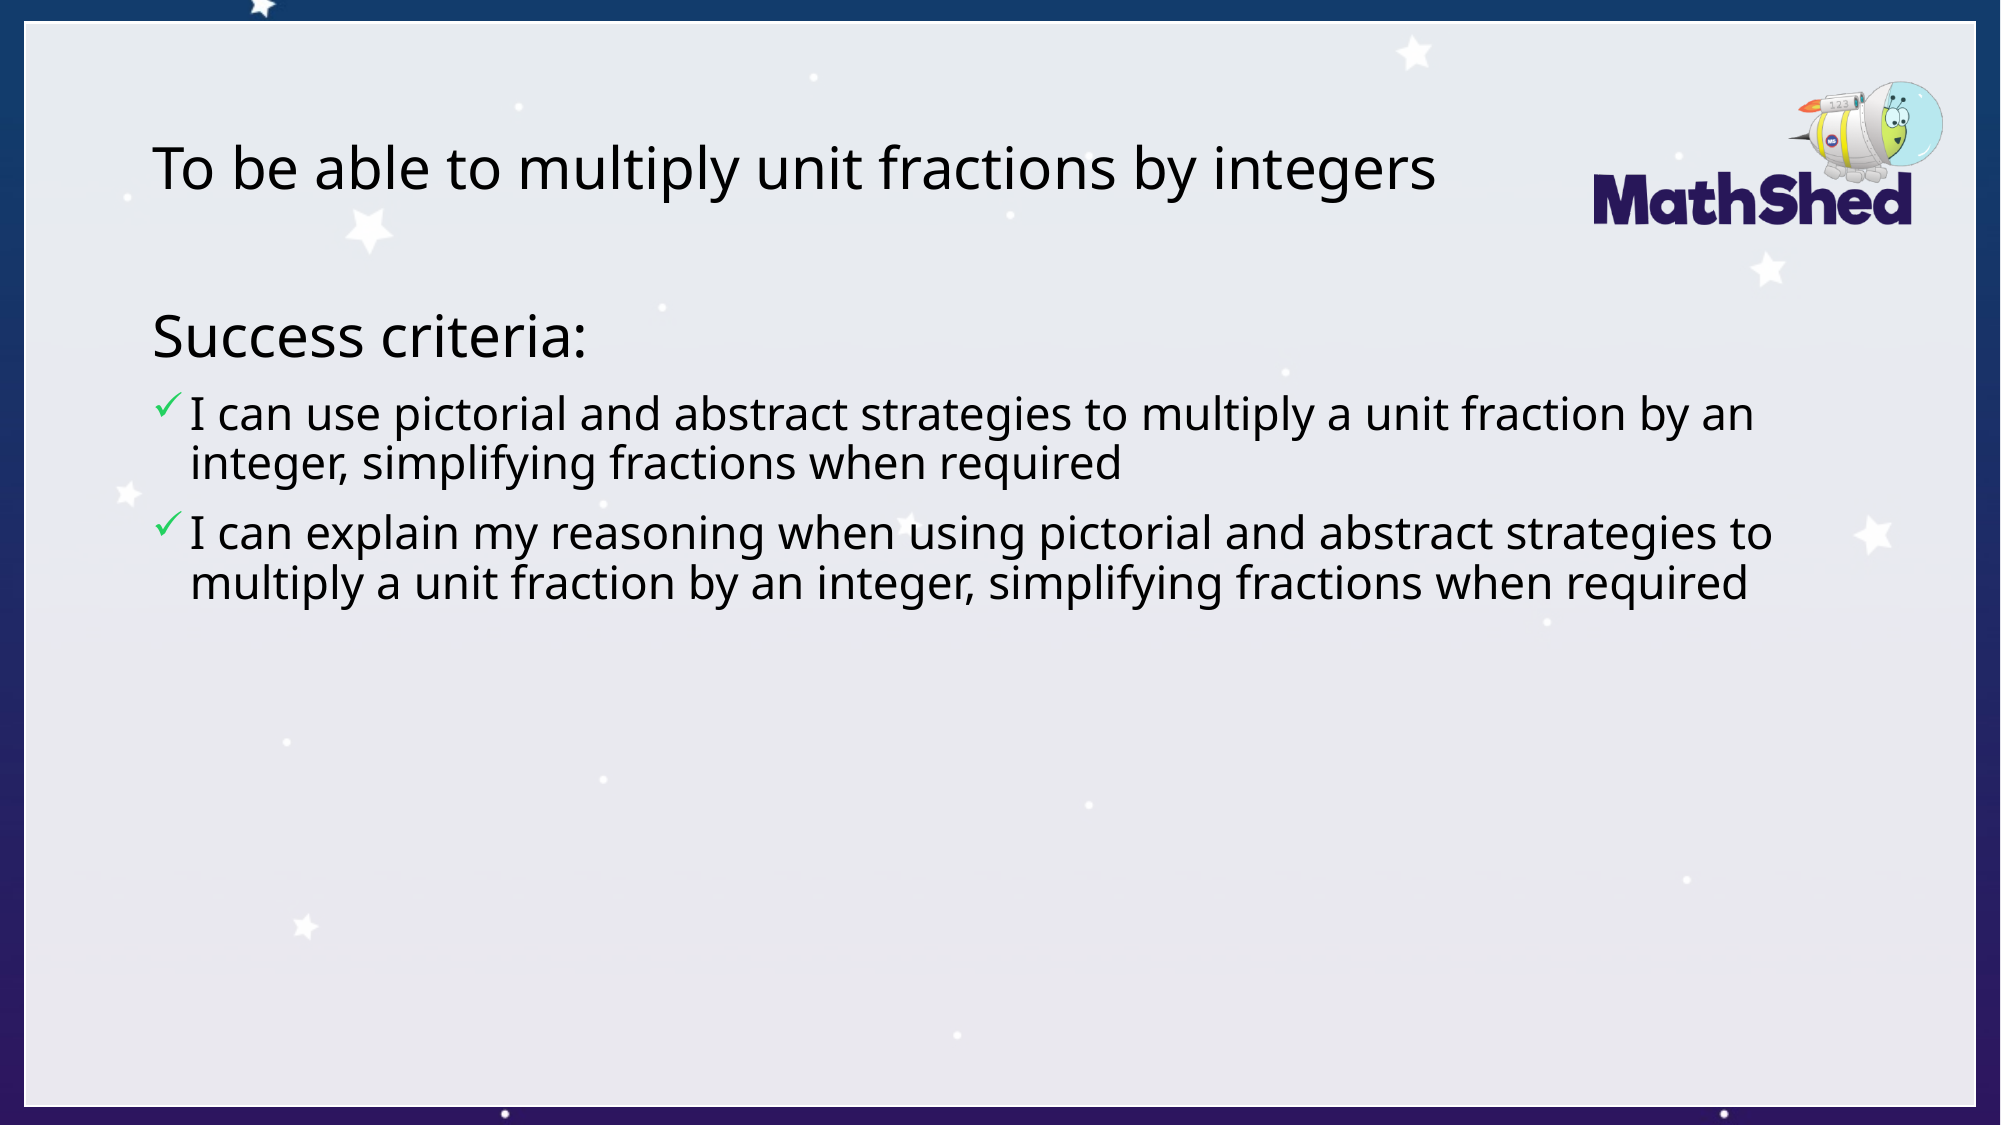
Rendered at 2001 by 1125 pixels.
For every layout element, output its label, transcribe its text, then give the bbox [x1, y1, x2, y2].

list Success criteria: I can use pictorial and abstract strategies to multiply a unit fraction by an integer, simplifying fractions when required I can explain my reasoning when using pictorial and abstract strategies to multiply a unit fraction by an integer, simplifying fractions when required [137, 299, 1863, 1014]
title To be able to multiply unit fractions by integers [137, 59, 1578, 278]
picture [0, 0, 2001, 1125]
